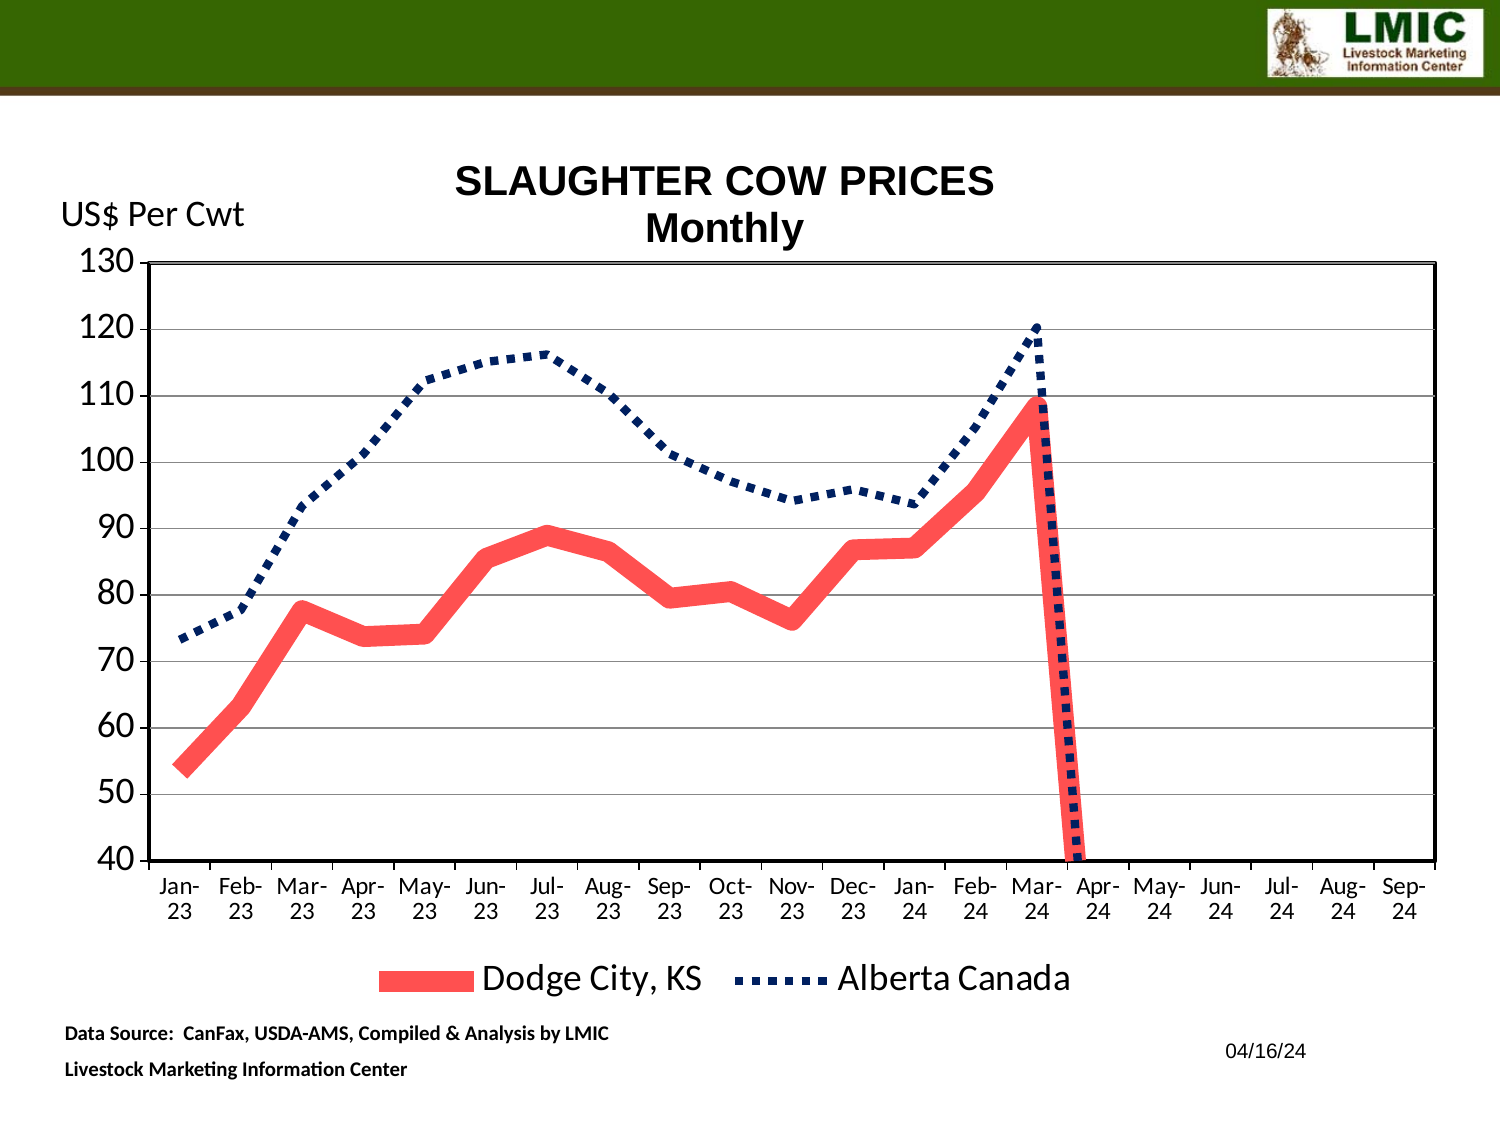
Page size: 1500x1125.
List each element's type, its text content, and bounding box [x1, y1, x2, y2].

picture [0, 0, 1500, 1125]
text_box Data Source: CanFax, USDA-AMS, Compiled & Analysis by LMIC Livestock Marketing Information Center [49, 1016, 725, 1088]
chart [0, 119, 1451, 1008]
